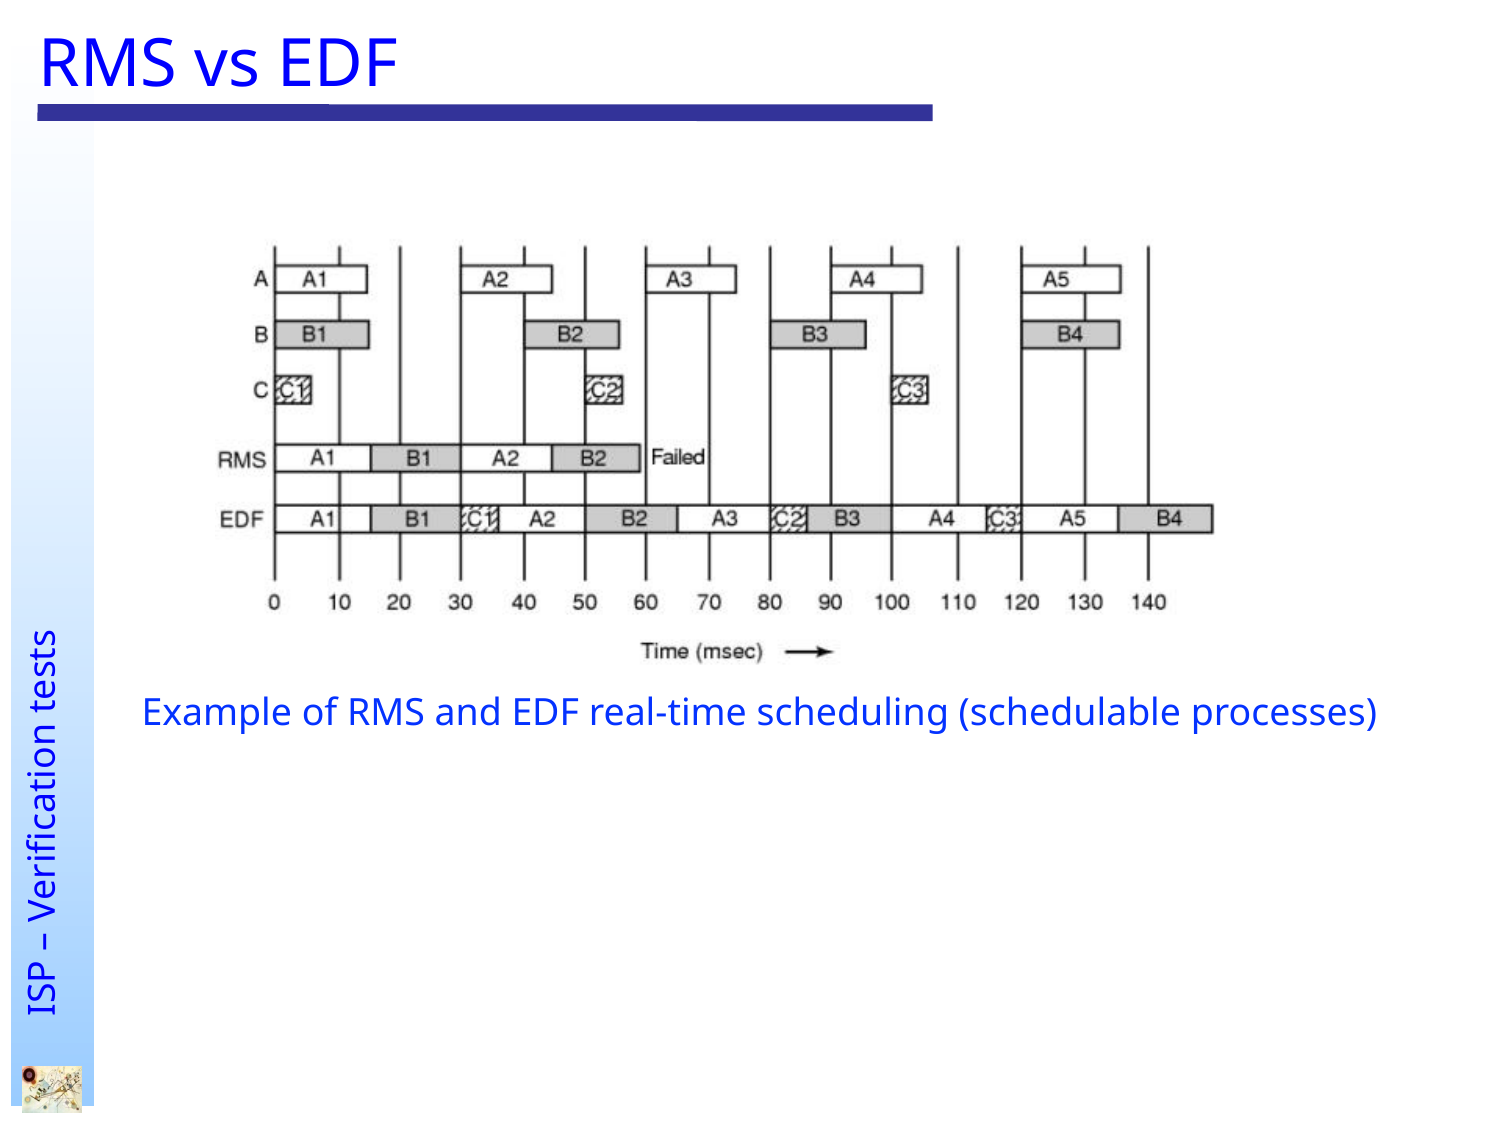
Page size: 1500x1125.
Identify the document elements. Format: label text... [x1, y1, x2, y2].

text_box Example of RMS and EDF real-time scheduling (schedulable processes) [126, 680, 1394, 741]
title RMS vs EDF [23, 11, 1414, 108]
picture [22, 1066, 82, 1113]
picture [215, 227, 1219, 669]
